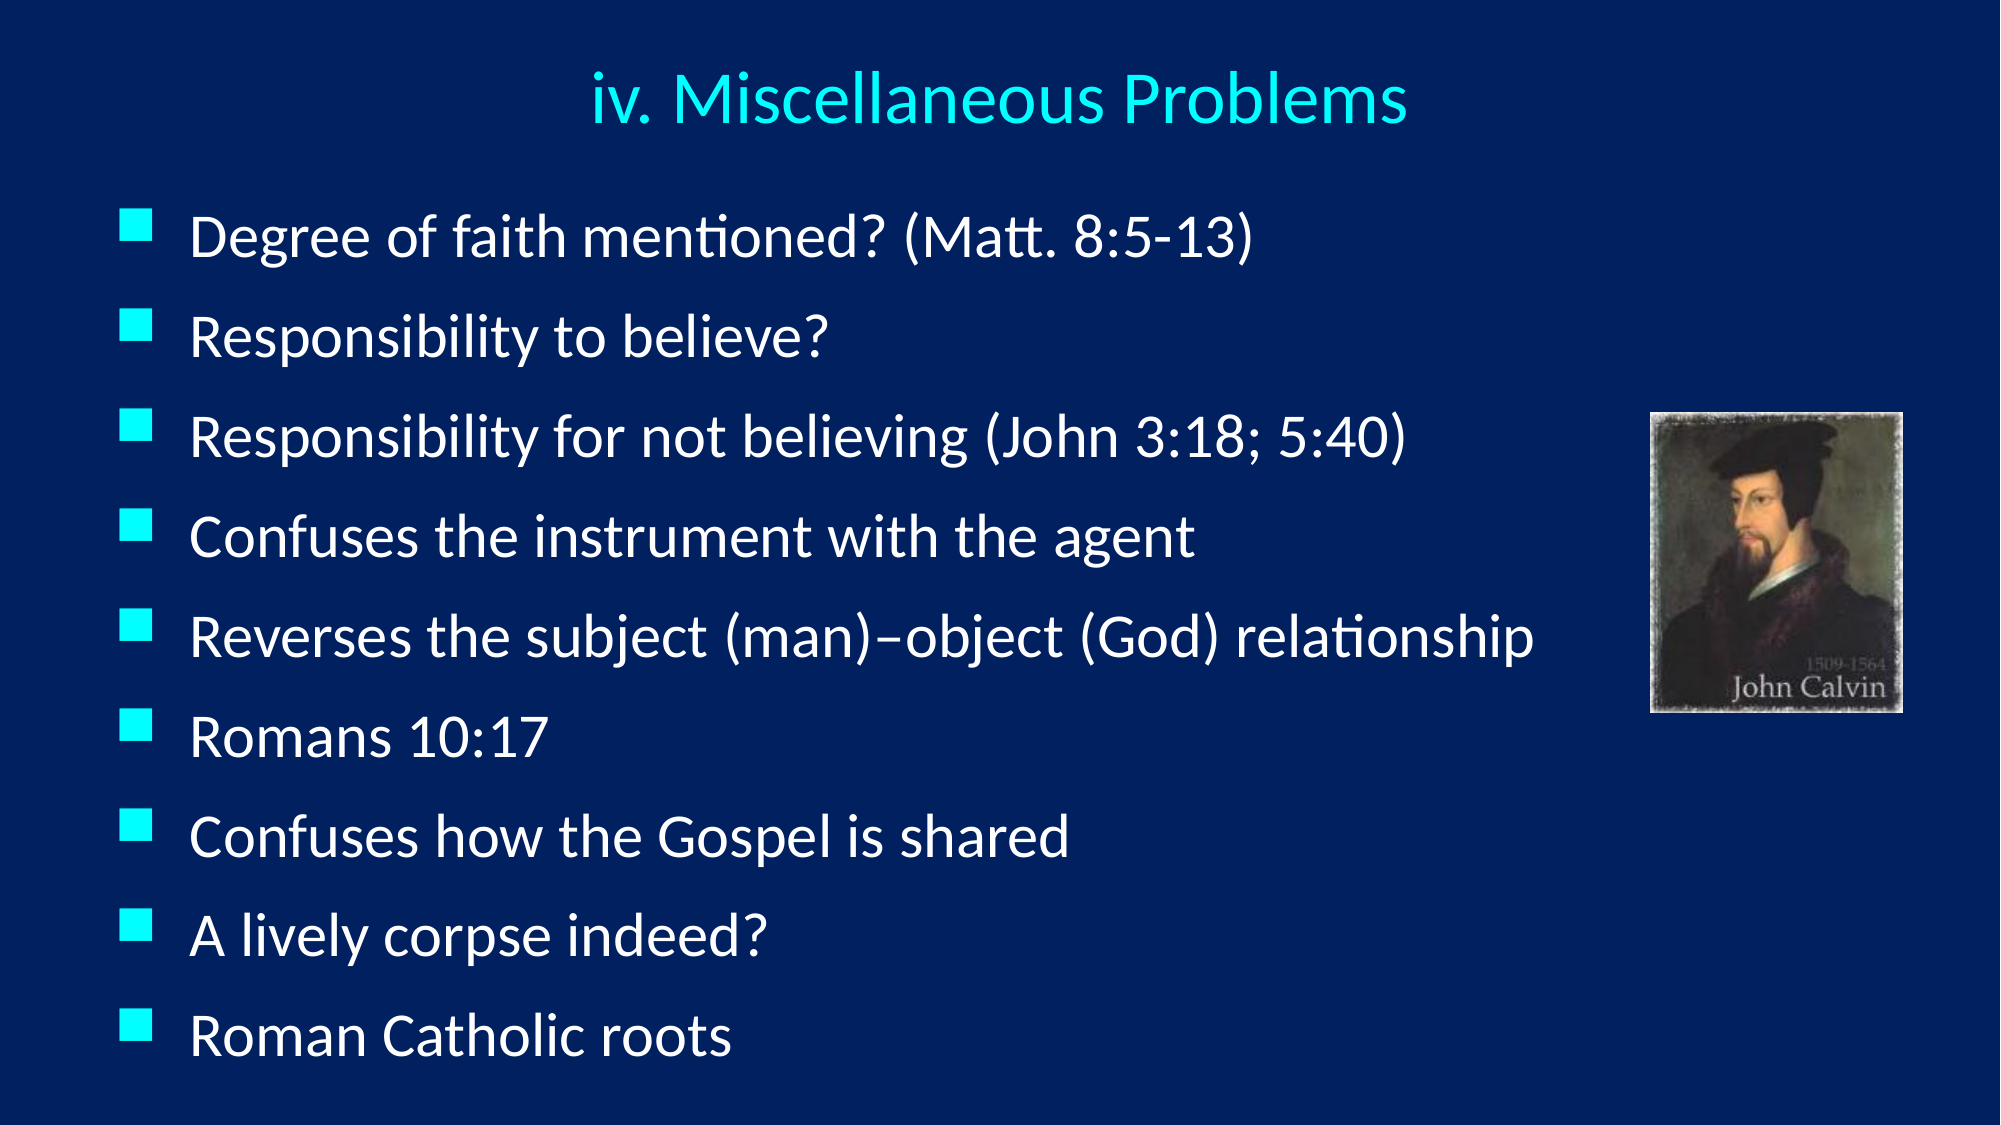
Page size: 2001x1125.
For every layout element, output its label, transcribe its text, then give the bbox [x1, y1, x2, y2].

title iv. Miscellaneous Problems [168, 37, 1832, 150]
picture [1649, 412, 1903, 713]
list Degree of faith mentioned? (Matt. 8:5-13) Responsibility to believe? Responsibility for not believing (John 3:18; 5:40) Confuses the instrument with the agent Reverses the subject (man)‒object (God) relationship Romans 10:17 Confuses how the Gospel is shared A lively corpse indeed? Roman Catholic roots [99, 187, 1801, 1101]
